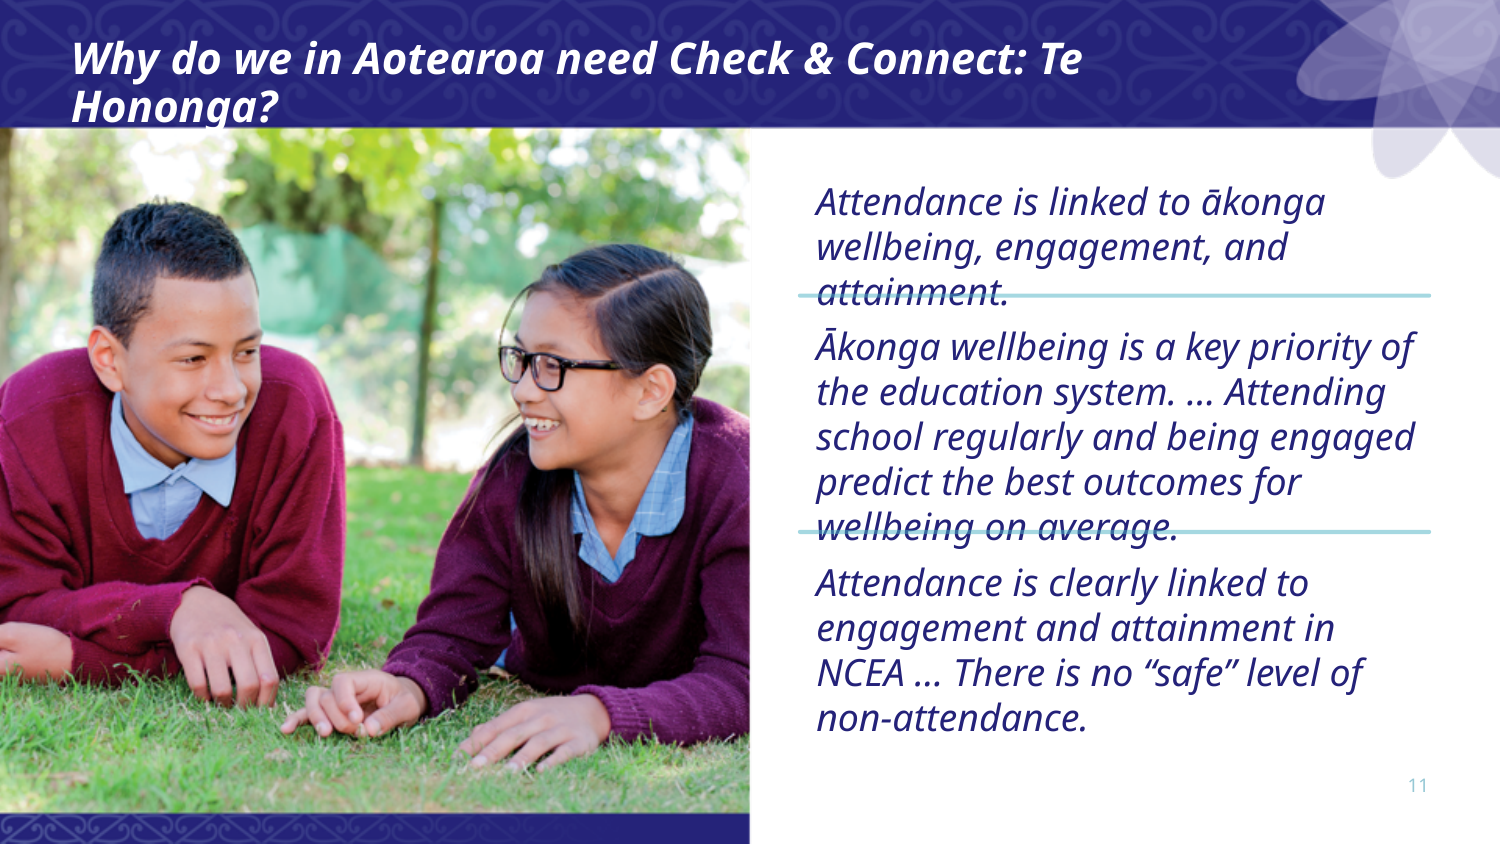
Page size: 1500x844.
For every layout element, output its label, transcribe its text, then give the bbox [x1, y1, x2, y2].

text_box Why do we in Aotearoa need Check & Connect: Te Hononga? [70, 37, 1300, 132]
picture [0, 0, 1500, 844]
slide_number 11 [1299, 774, 1430, 797]
text_box Attendance is clearly linked to engagement and attainment in NCEA … There is no “safe” level of non-attendance. [816, 559, 1430, 740]
text_box Attendance is linked to ākonga wellbeing, engagement, and attainment. [816, 177, 1464, 313]
text_box Ākonga wellbeing is a key priority of the education system. … Attending school regularly and being engaged predict the best outcomes for wellbeing on average. [816, 322, 1446, 548]
